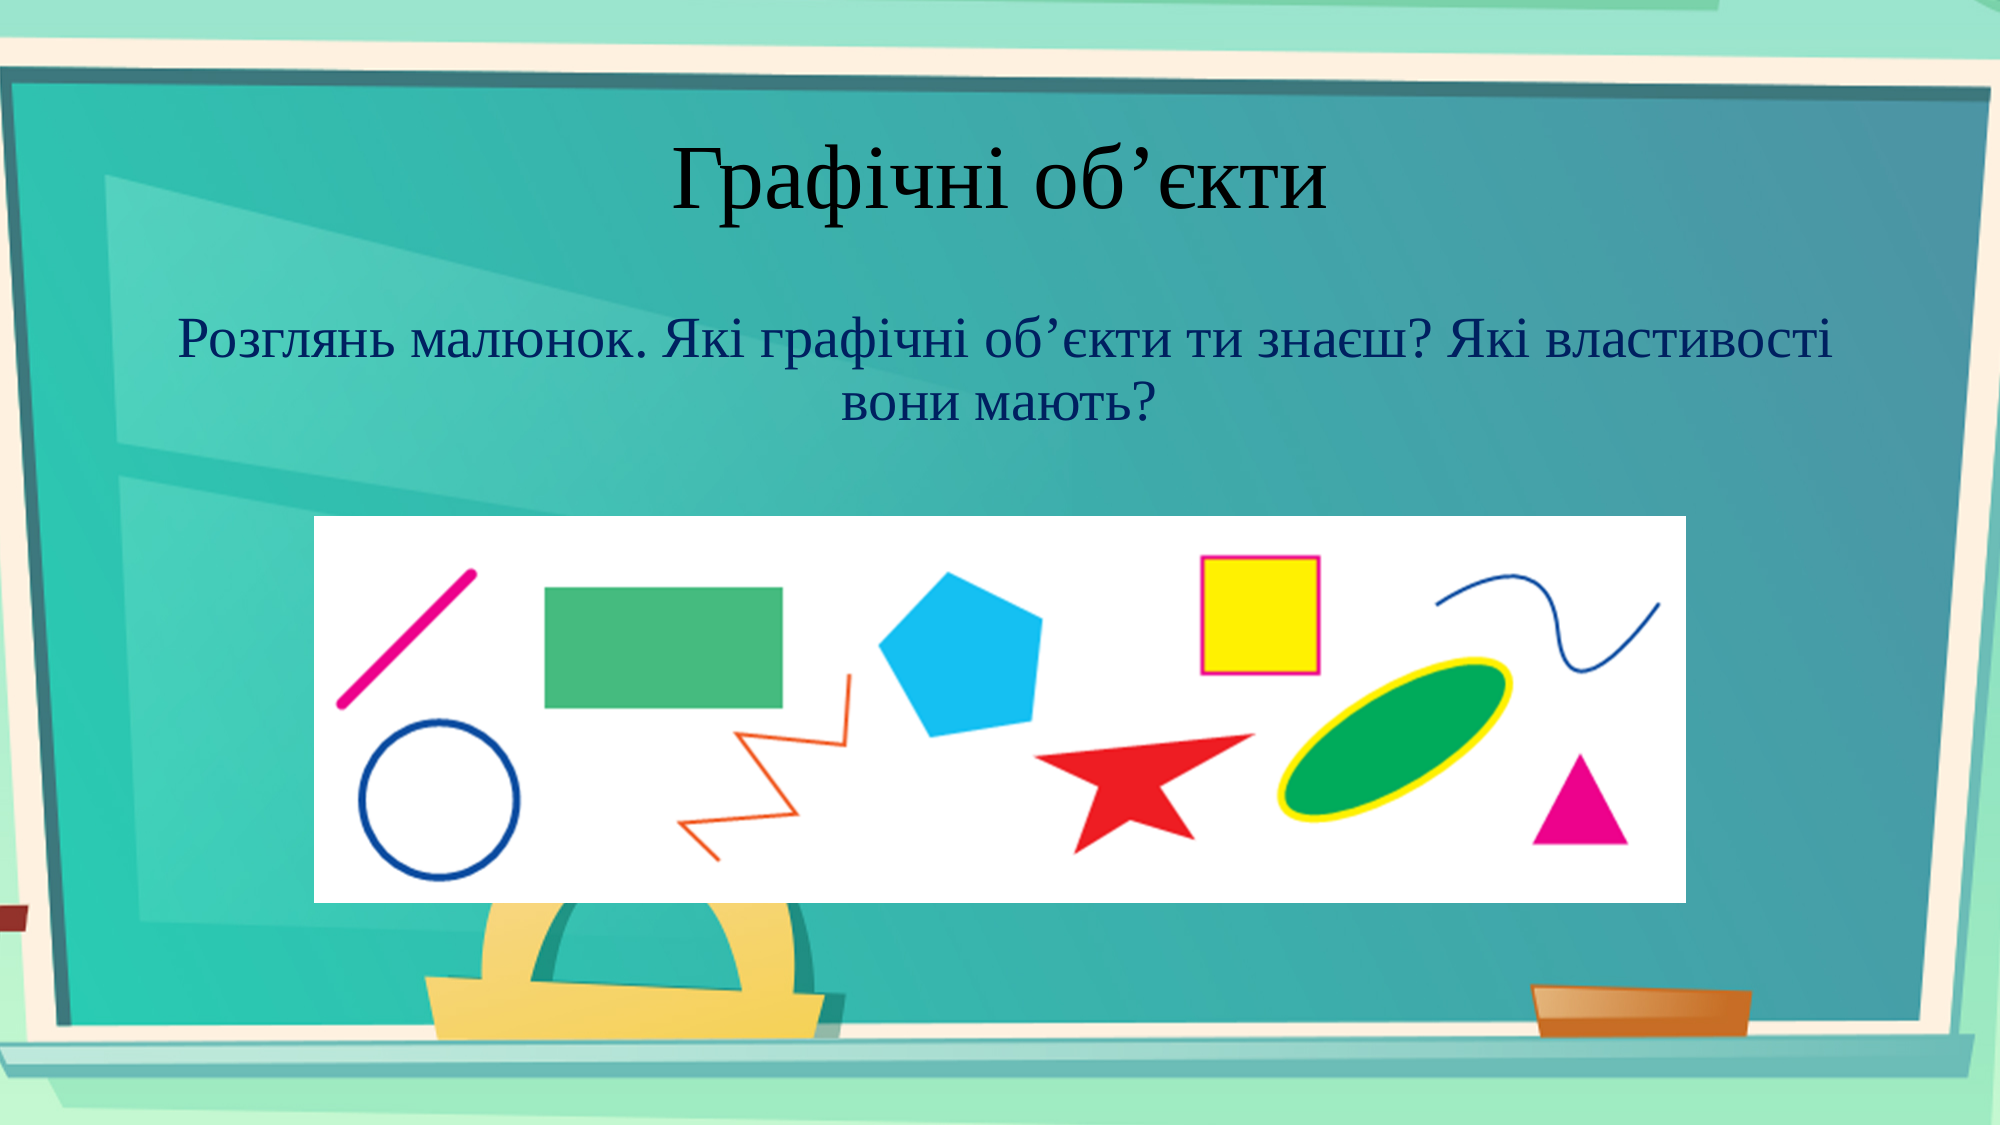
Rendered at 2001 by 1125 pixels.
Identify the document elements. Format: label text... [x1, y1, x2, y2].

picture [0, 0, 2000, 1125]
list Розглянь малюнок. Які графічні об’єкти ти знаєш? Які властивості вони мають? [137, 299, 1863, 1014]
title Графічні об’єкти [137, 125, 1863, 299]
